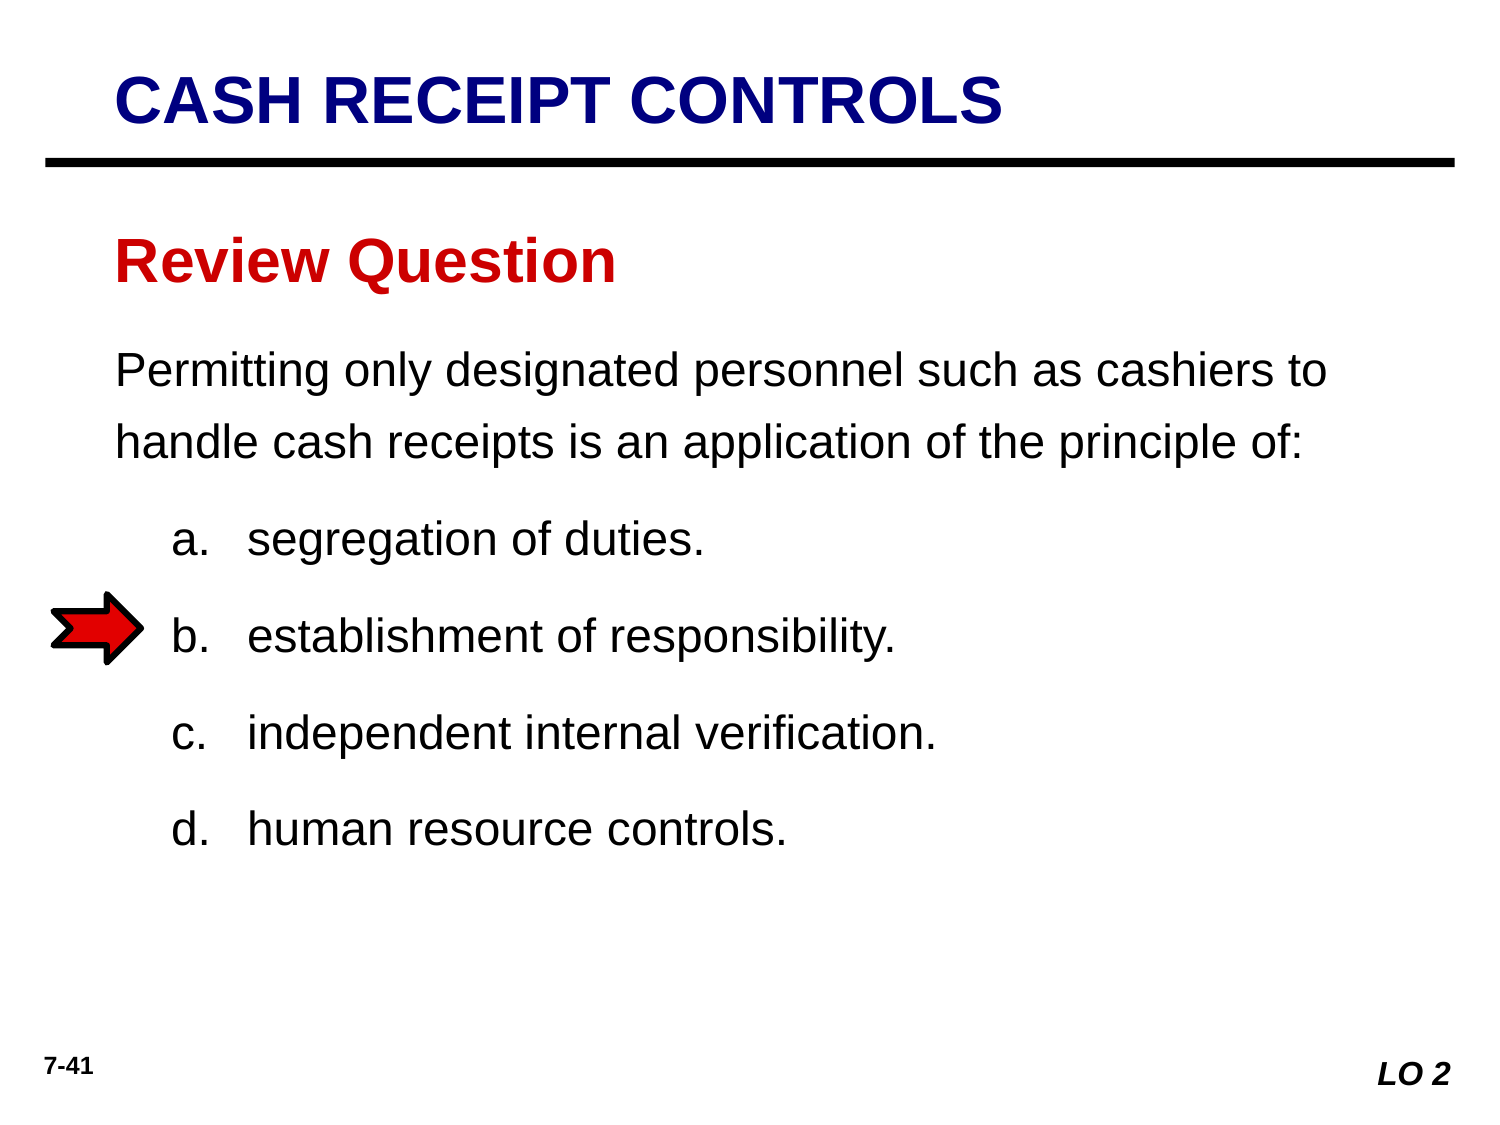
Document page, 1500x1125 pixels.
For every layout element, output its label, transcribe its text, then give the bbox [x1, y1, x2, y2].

text_box [53, 611, 99, 646]
text_box Review Question [99, 212, 975, 303]
text_box Permitting only designated personnel such as cashiers to handle cash receipts is an application of the principle of: segregation of duties. establishment of responsibility. independent internal verification. human resource controls. [99, 317, 1413, 805]
text_box CASH RECEIPT CONTROLS [99, 50, 1450, 142]
text_box LO 2 [1350, 1044, 1475, 1100]
